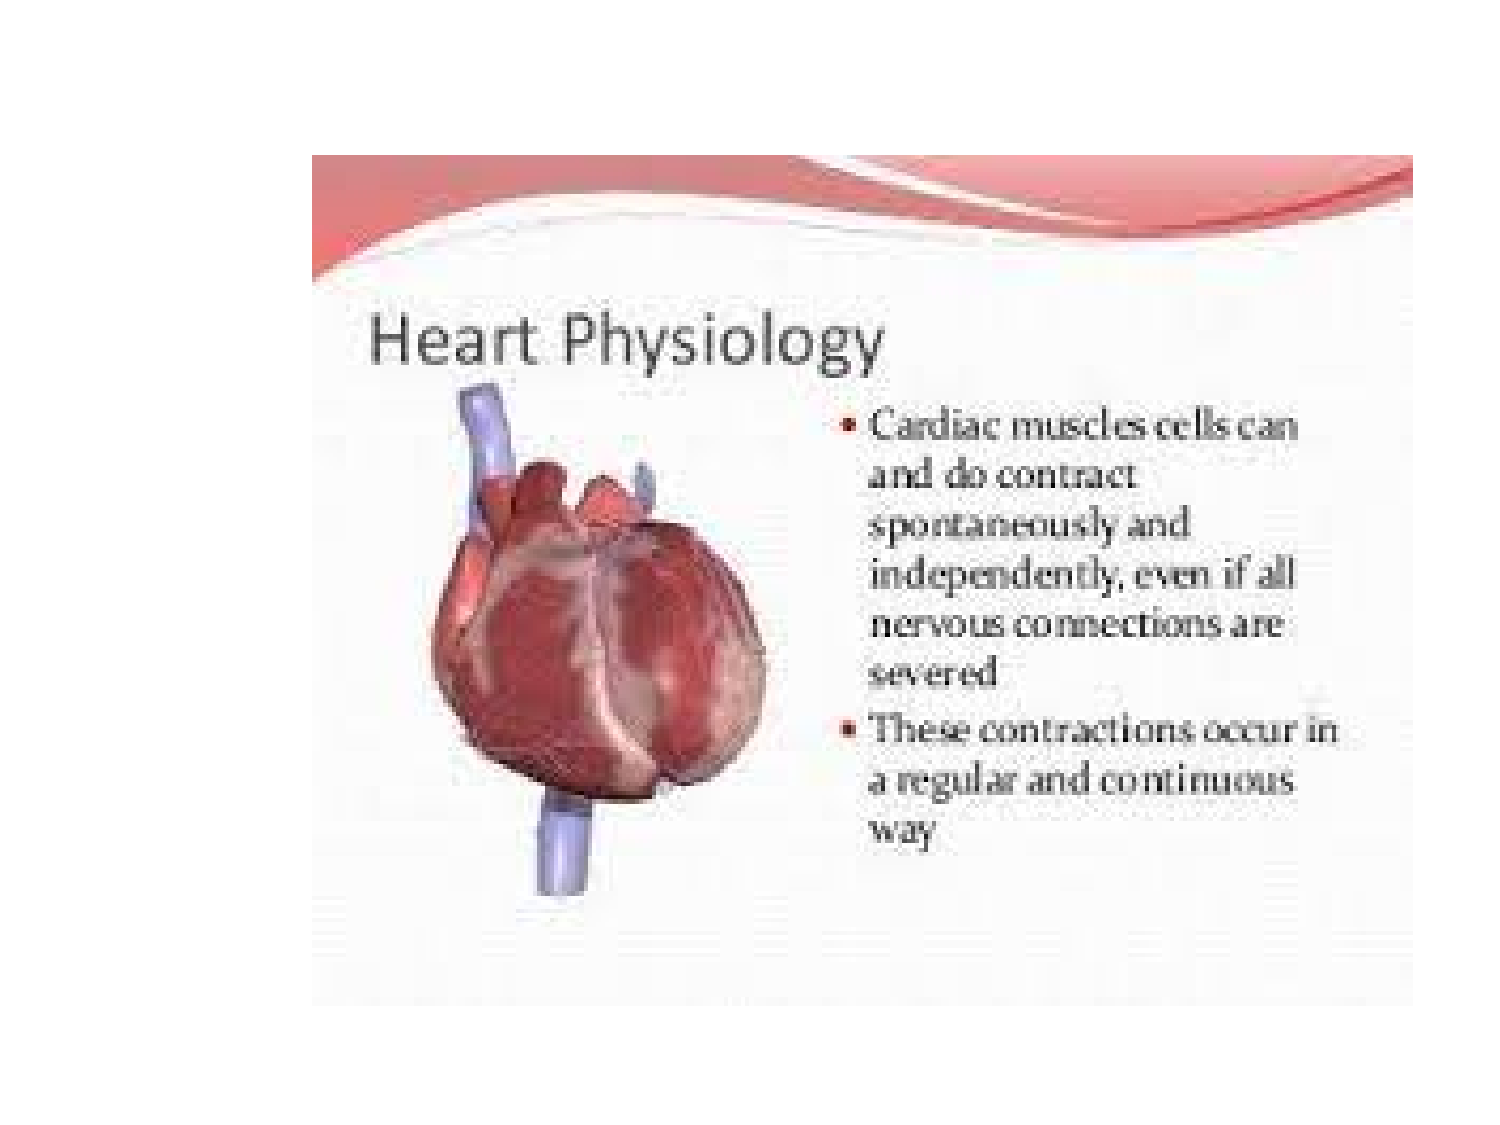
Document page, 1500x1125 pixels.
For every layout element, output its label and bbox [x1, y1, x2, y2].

picture [312, 155, 1413, 1006]
